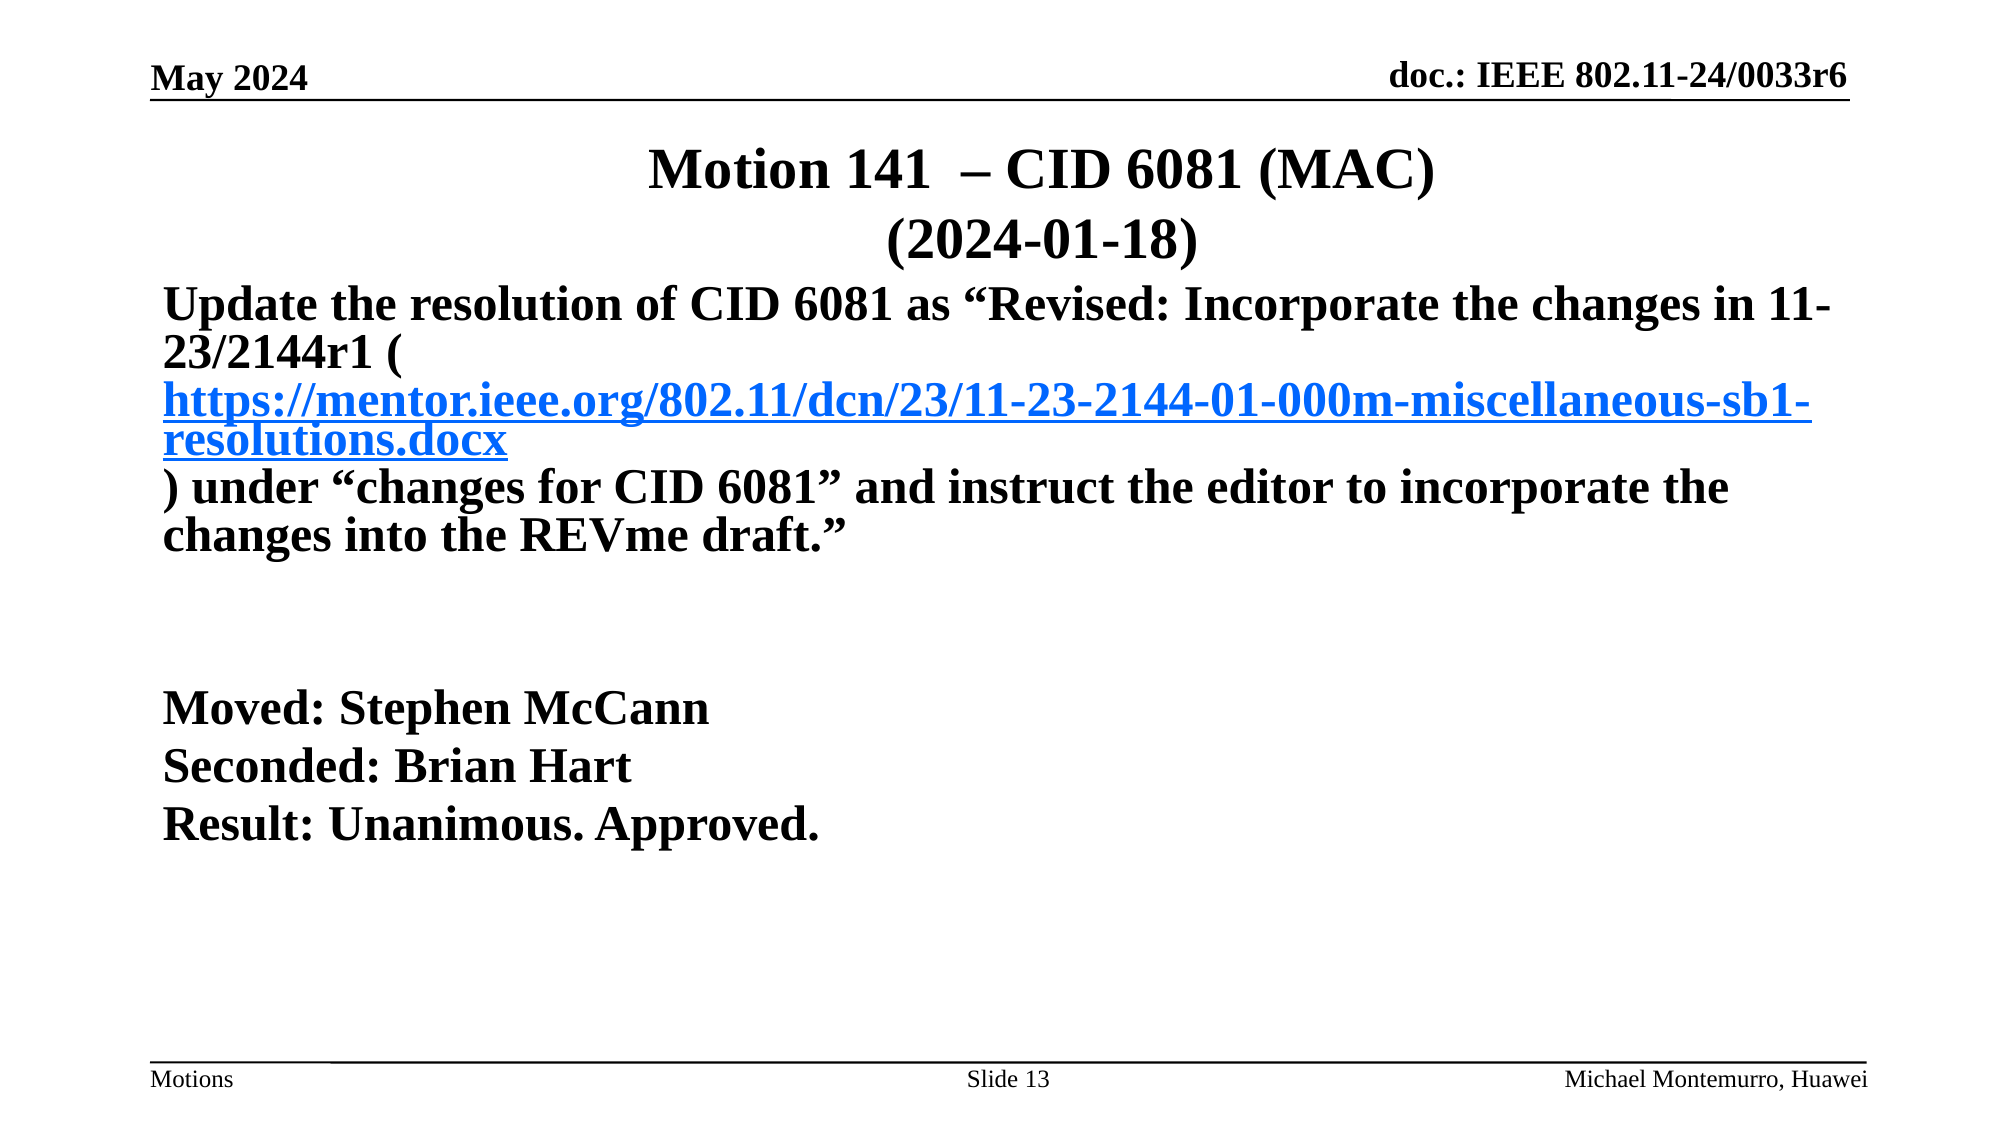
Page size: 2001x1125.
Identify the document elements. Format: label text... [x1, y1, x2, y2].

title Motion 141 – CID 6081 (MAC) (2024-01-18) [150, 112, 1950, 288]
footer Michael Montemurro, Huawei [1266, 1061, 1869, 1093]
list Update the resolution of CID 6081 as “Revised: Incorporate the changes in 11-23/2144r1 (https://mentor.ieee.org/802.11/dcn/23/11-23-2144-01-000m-miscellaneous-sb1-resolutions.docx) under “changes for CID 6081” and instruct the editor to incorporate the changes into the REVme draft.” Moved: Stephen McCann Seconded: Brian Hart Result: Unanimous. Approved. [147, 275, 1848, 950]
slide_number Slide 13 [964, 1061, 1053, 1125]
